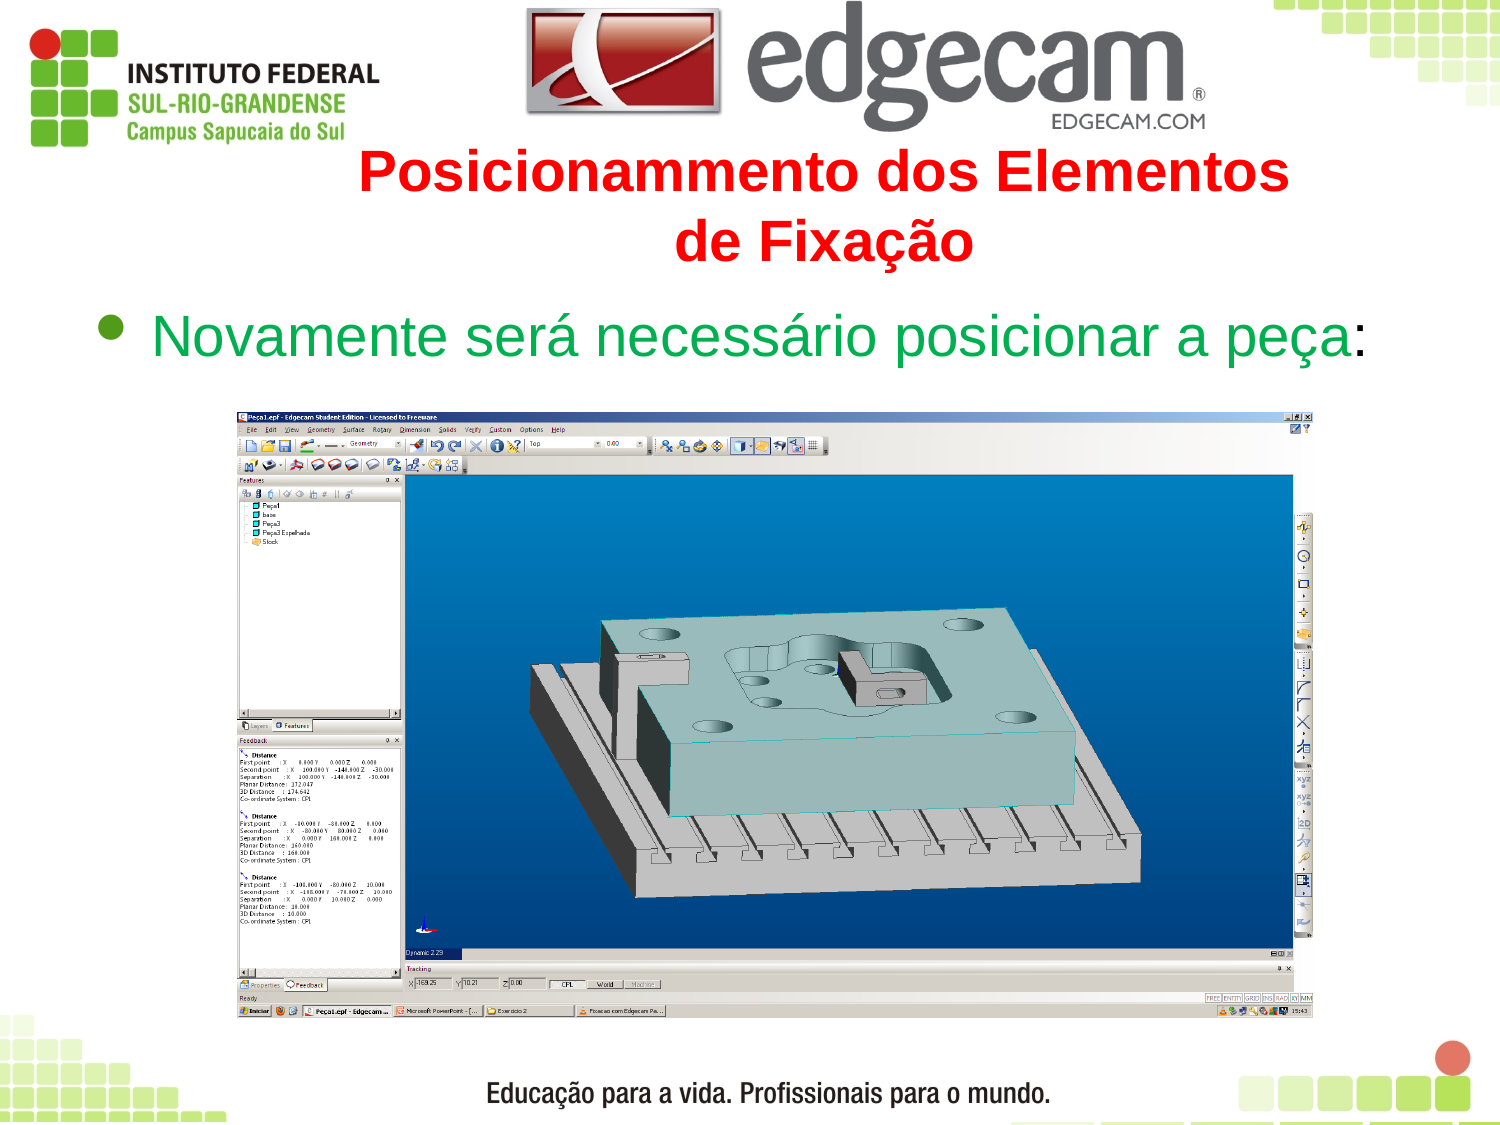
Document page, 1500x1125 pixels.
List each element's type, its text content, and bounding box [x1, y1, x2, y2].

list Novamente será necessário posicionar a peça: [79, 290, 1438, 1000]
text_box Posicionammento dos Elementos de Fixação [324, 112, 1325, 281]
picture [0, 0, 1500, 1125]
